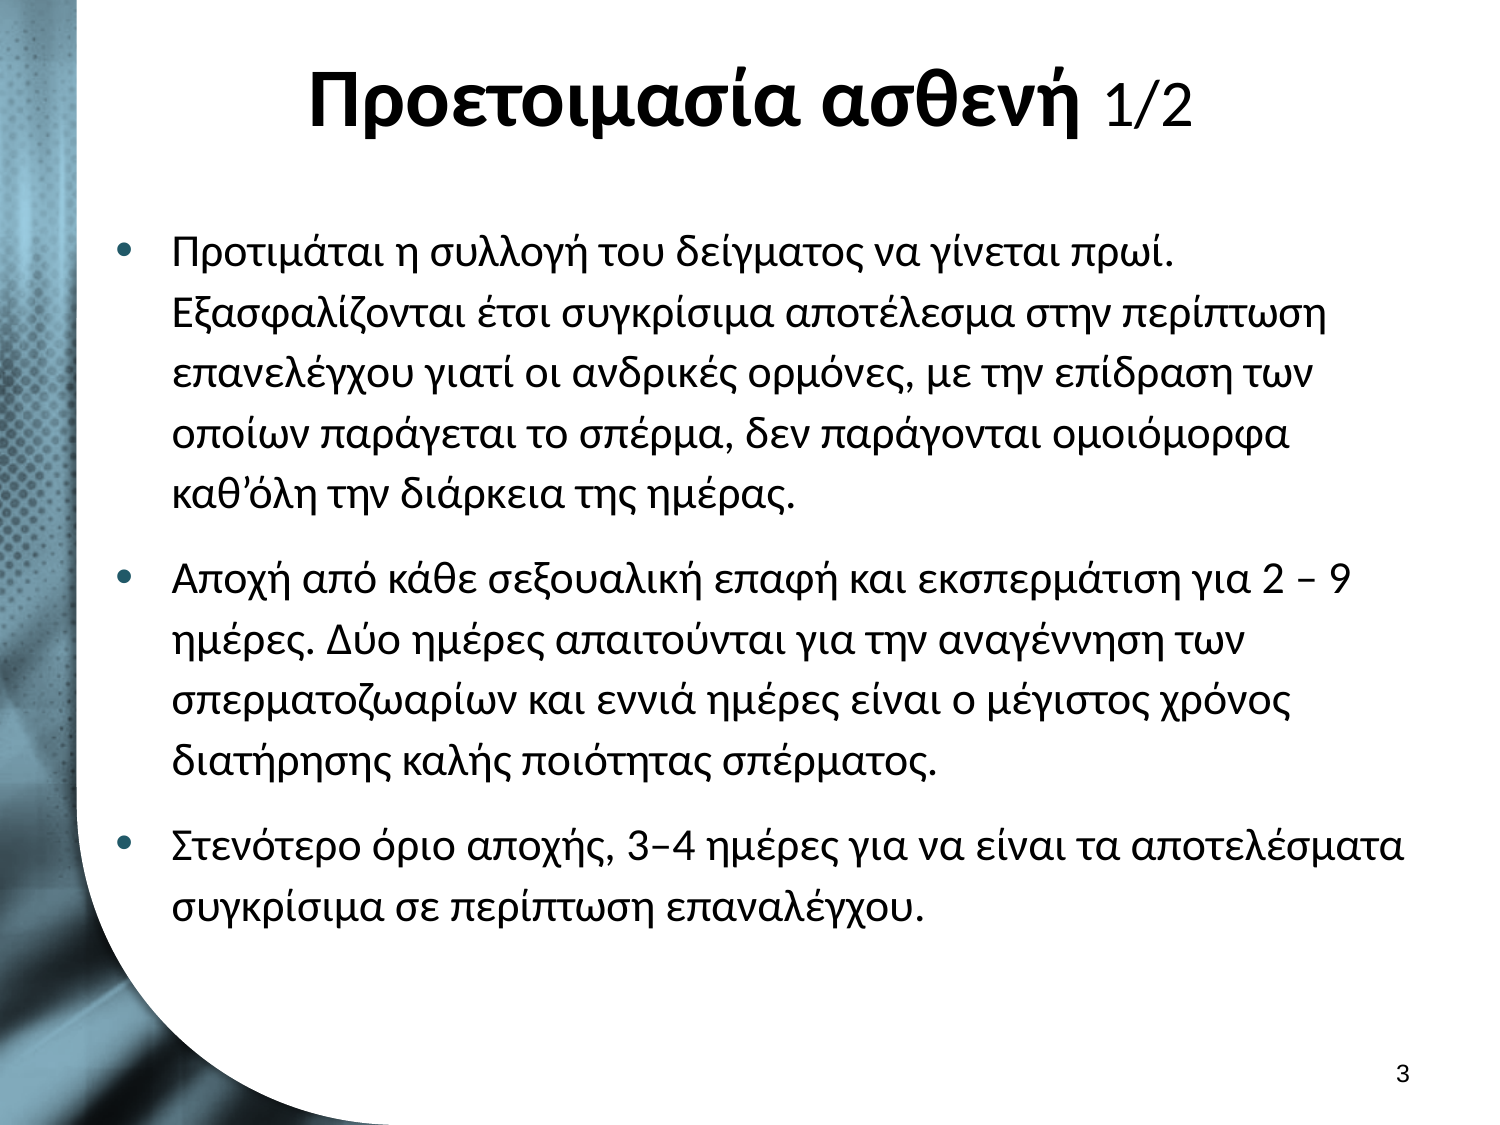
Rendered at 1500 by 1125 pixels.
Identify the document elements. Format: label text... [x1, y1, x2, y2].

slide_number 2 [1074, 1042, 1425, 1103]
list Προτιμάται η συλλογή του δείγματος να γίνεται πρωί. Εξασφαλίζονται έτσι συγκρίσιμα αποτέλεσμα στην περίπτωση επανελέγχου γιατί οι ανδρικές ορμόνες, με την επίδραση των οποίων παράγεται το σπέρμα, δεν παράγονται ομοιόμορφα καθ’όλη την διάρκεια της ημέρας. Αποχή από κάθε σεξουαλική επαφή και εκσπερμάτιση για 2 – 9 ημέρες. Δύο ημέρες απαιτούνται για την αναγέννηση των σπερματοζωαρίων και εννιά ημέρες είναι ο μέγιστος χρόνος διατήρησης καλής ποιότητας σπέρματος. Στενότερο όριο αποχής, 3–4 ημέρες για να είναι τα αποτελέσματα συγκρίσιμα σε περίπτωση επαναλέγχου. [100, 208, 1447, 1024]
title Προετοιμασία ασθενή 1/2 [76, 19, 1427, 169]
